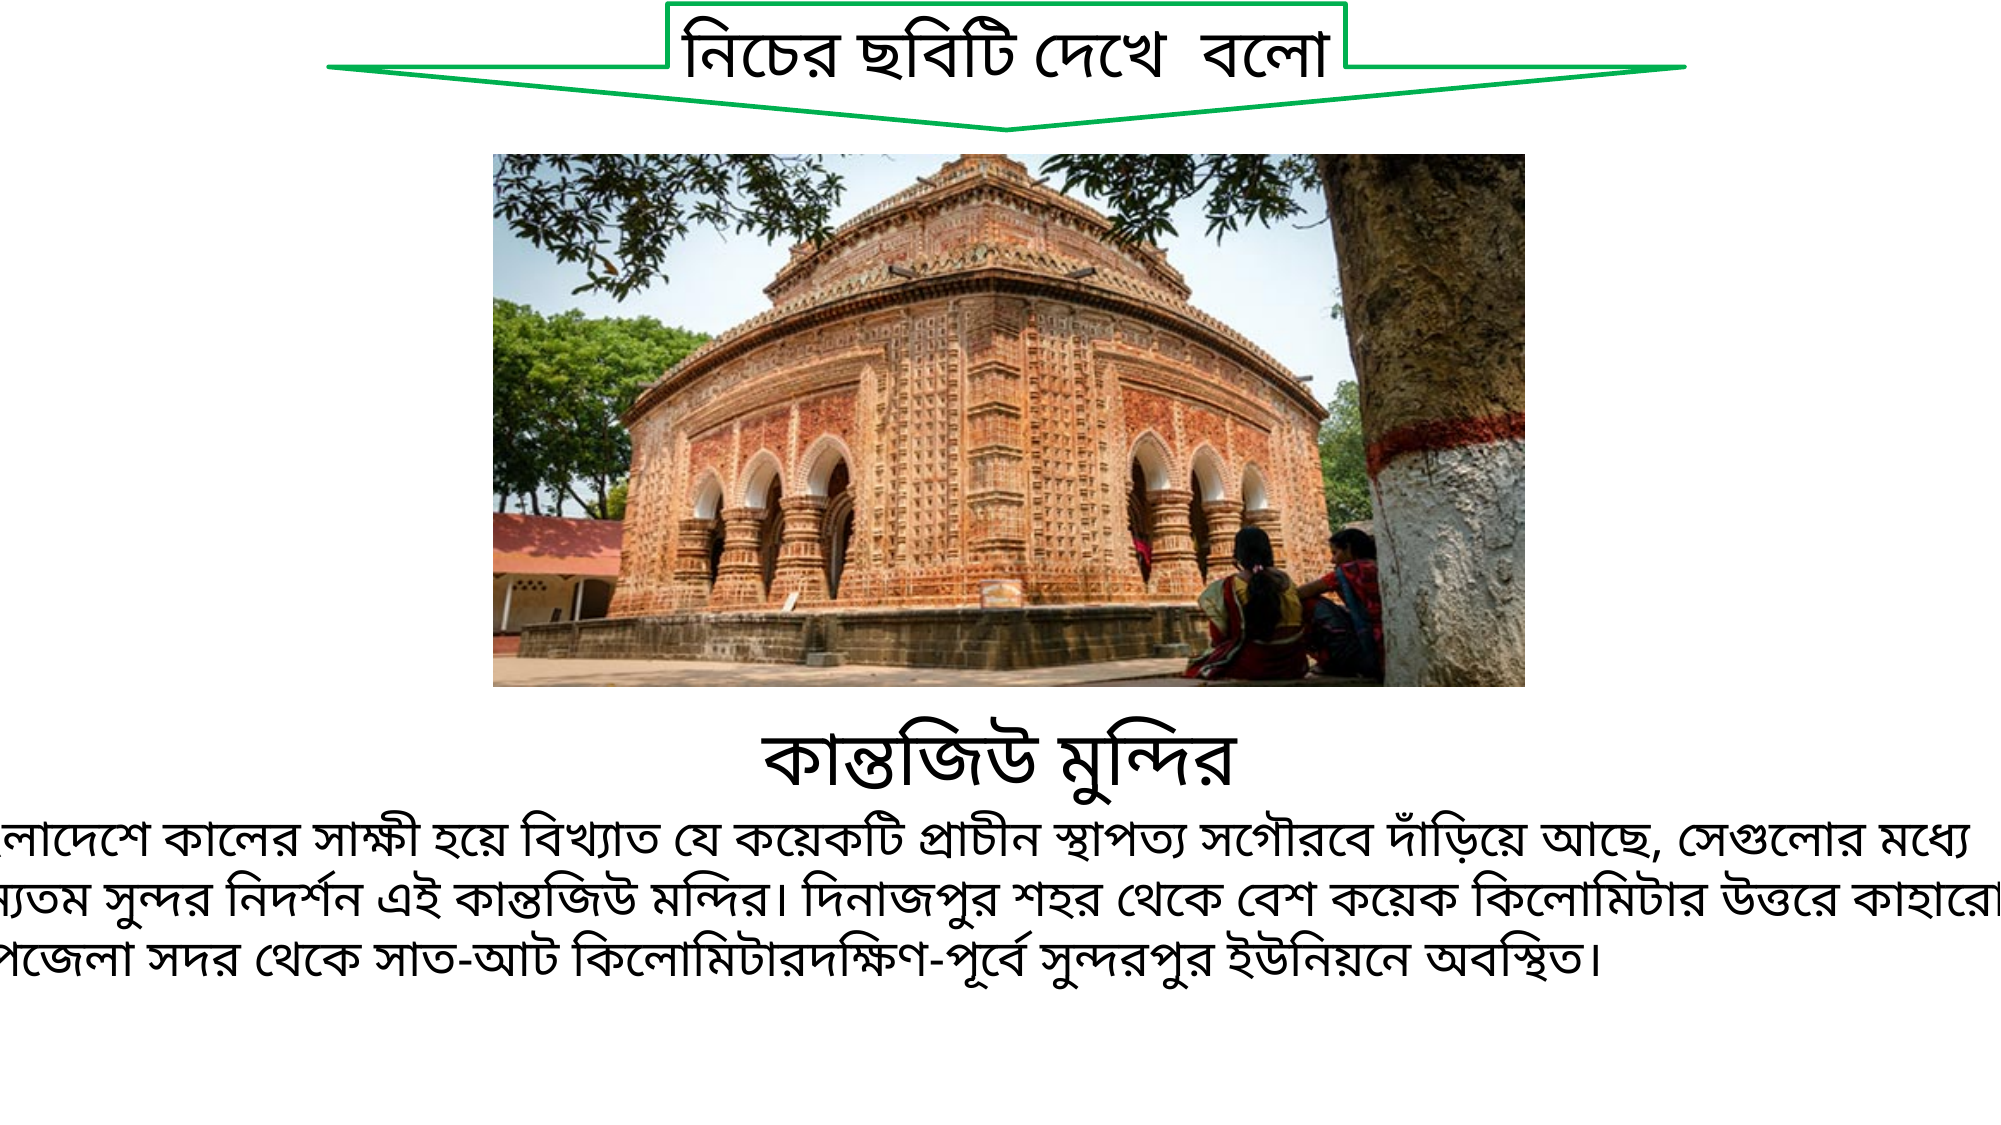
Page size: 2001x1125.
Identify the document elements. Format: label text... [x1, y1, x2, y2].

picture [493, 154, 1525, 687]
text_box বাংলাদেশে কালের সাক্ষী হয়ে বিখ্যাত যে কয়েকটি প্রাচীন স্থাপত্য সগৌরবে দাঁড়িয়ে আছে, সেগুলোর মধ্যে অন্যতম সুন্দর নিদর্শন এই কান্তজিউ মন্দির। দিনাজপুর শহর থেকে বেশ কয়েক কিলোমিটার উত্তরে কাহারোল উপজেলা সদর থেকে সাত-আট কিলোমিটারদক্ষিণ-পূর্বে সুন্দরপুর ইউনিয়নে অবস্থিত। [0, 799, 2000, 994]
text_box কান্তজিউ মুন্দির [747, 703, 1272, 799]
text_box নিচের ছবিটি দেখে বলো [328, 3, 1685, 131]
